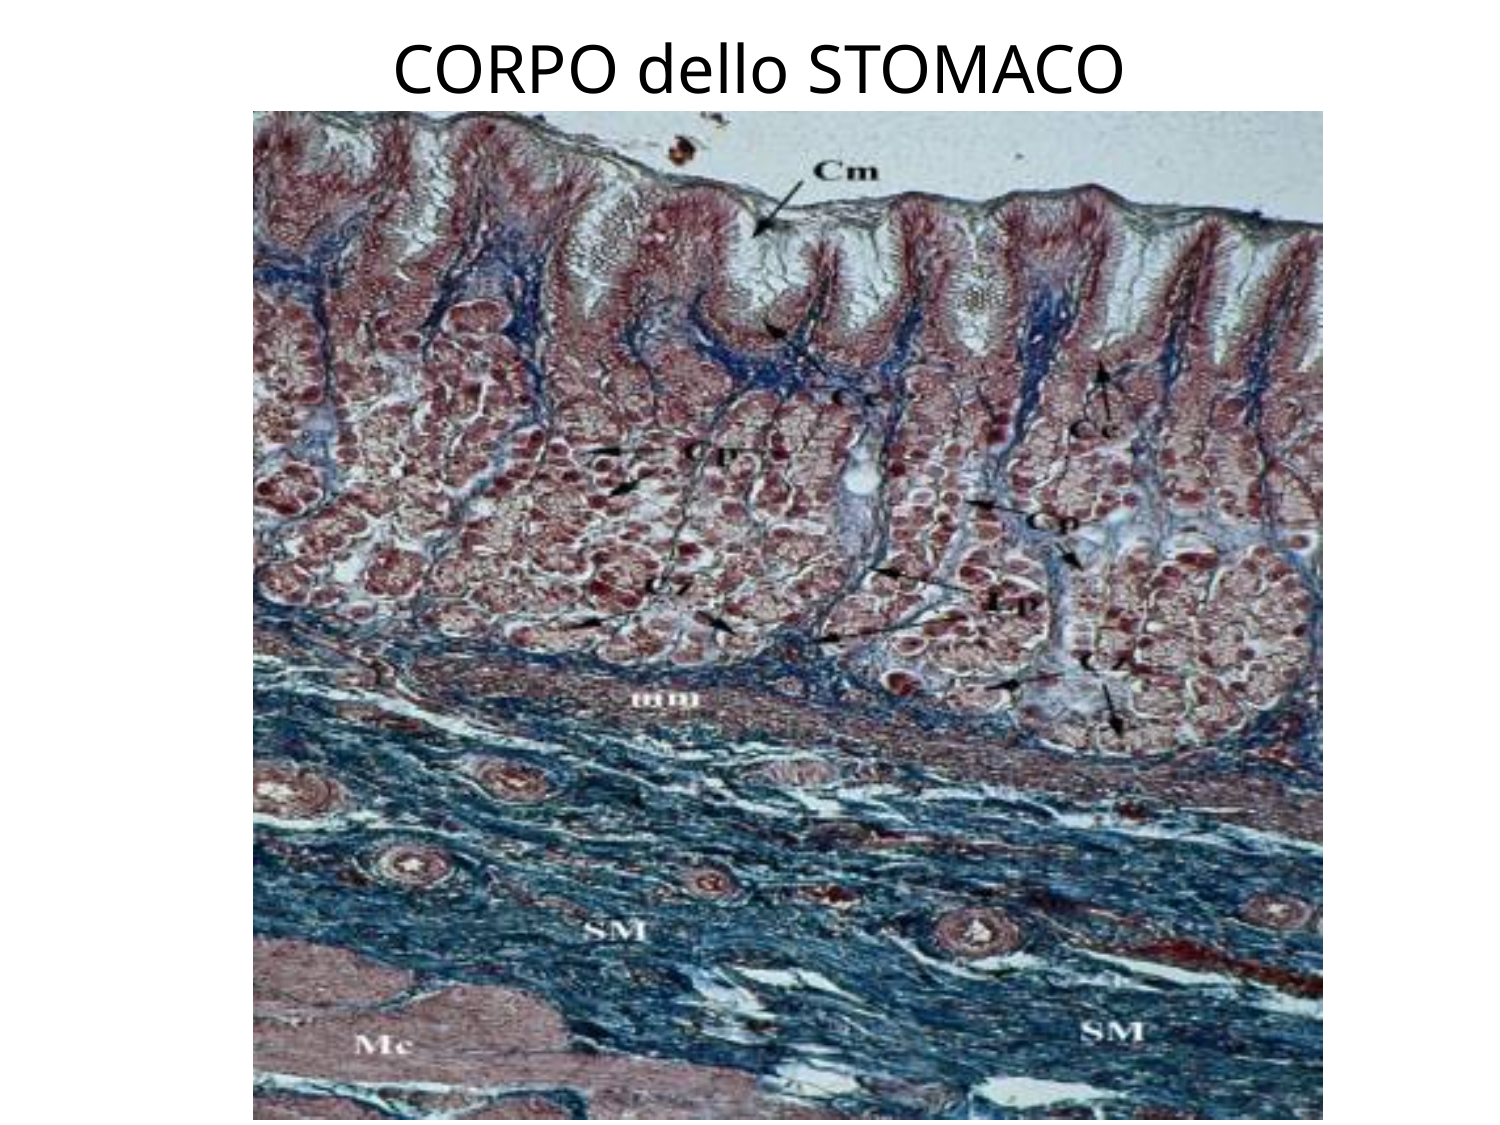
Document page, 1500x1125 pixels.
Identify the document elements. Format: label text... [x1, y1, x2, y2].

picture [253, 111, 1323, 1120]
title CORPO dello STOMACO [41, 0, 1479, 136]
